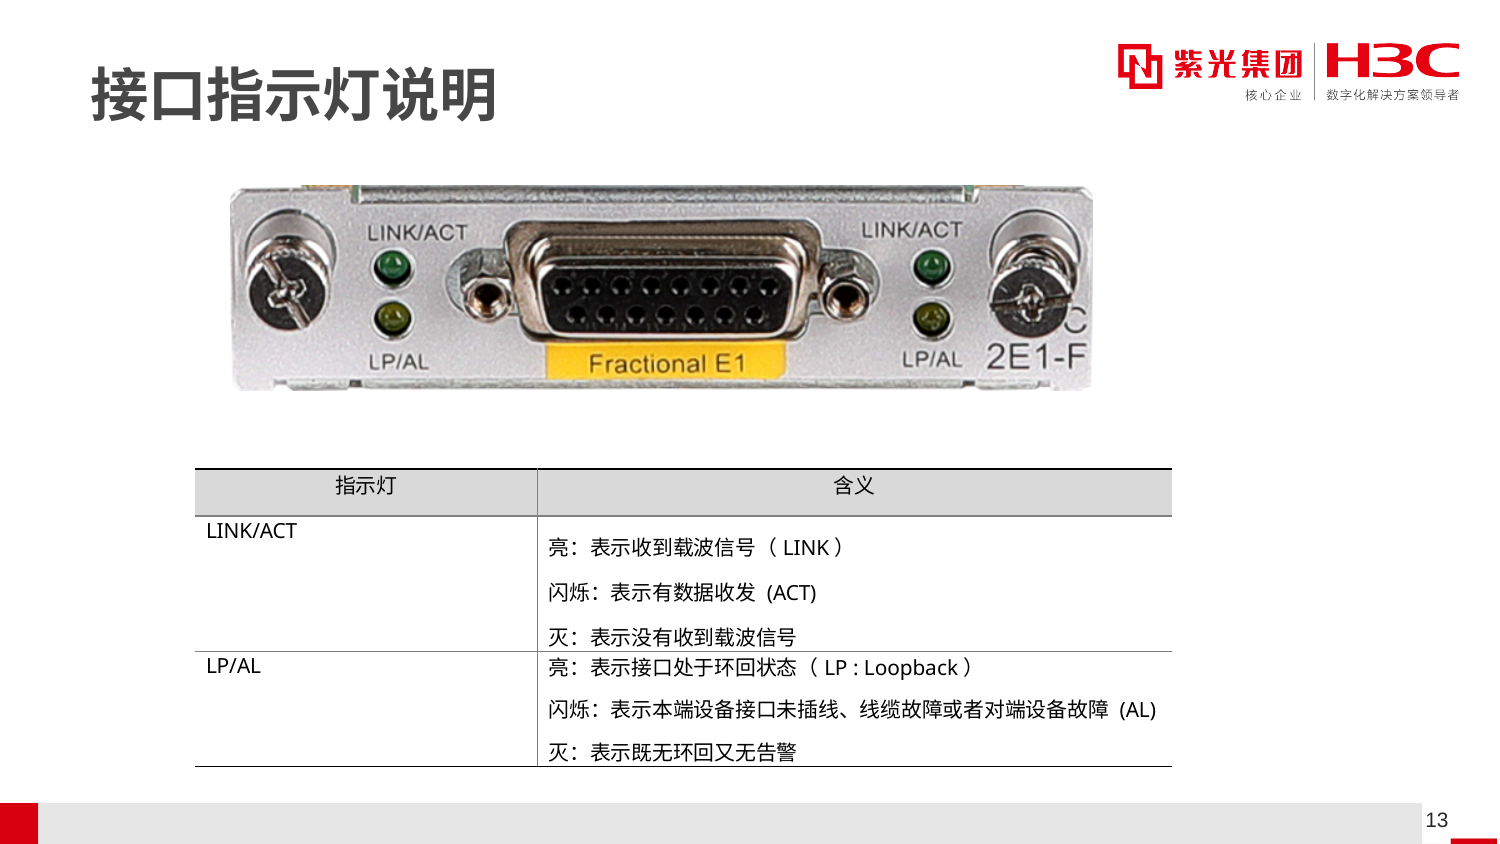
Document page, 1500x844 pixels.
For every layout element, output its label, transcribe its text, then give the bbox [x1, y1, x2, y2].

picture [229, 185, 1093, 391]
table_header 指示灯 [195, 470, 537, 515]
table_cell LP/AL [195, 652, 537, 766]
table_header 含义 [538, 470, 1172, 515]
picture [1118, 43, 1459, 101]
table_cell 亮：表示收到载波信号（LINK） 闪烁：表示有数据收发 (ACT) 灭：表示没有收到载波信号 [538, 517, 1172, 651]
title 接口指示灯说明 [74, 55, 550, 131]
picture [0, 803, 1499, 844]
table_cell LINK/ACT [195, 517, 537, 651]
table_cell 亮：表示接口处于环回状态（LP : Loopback） 闪烁：表示本端设备接口未插线、线缆故障或者对端设备故障 (AL) 灭：表示既无环回又无告警 [538, 652, 1172, 766]
